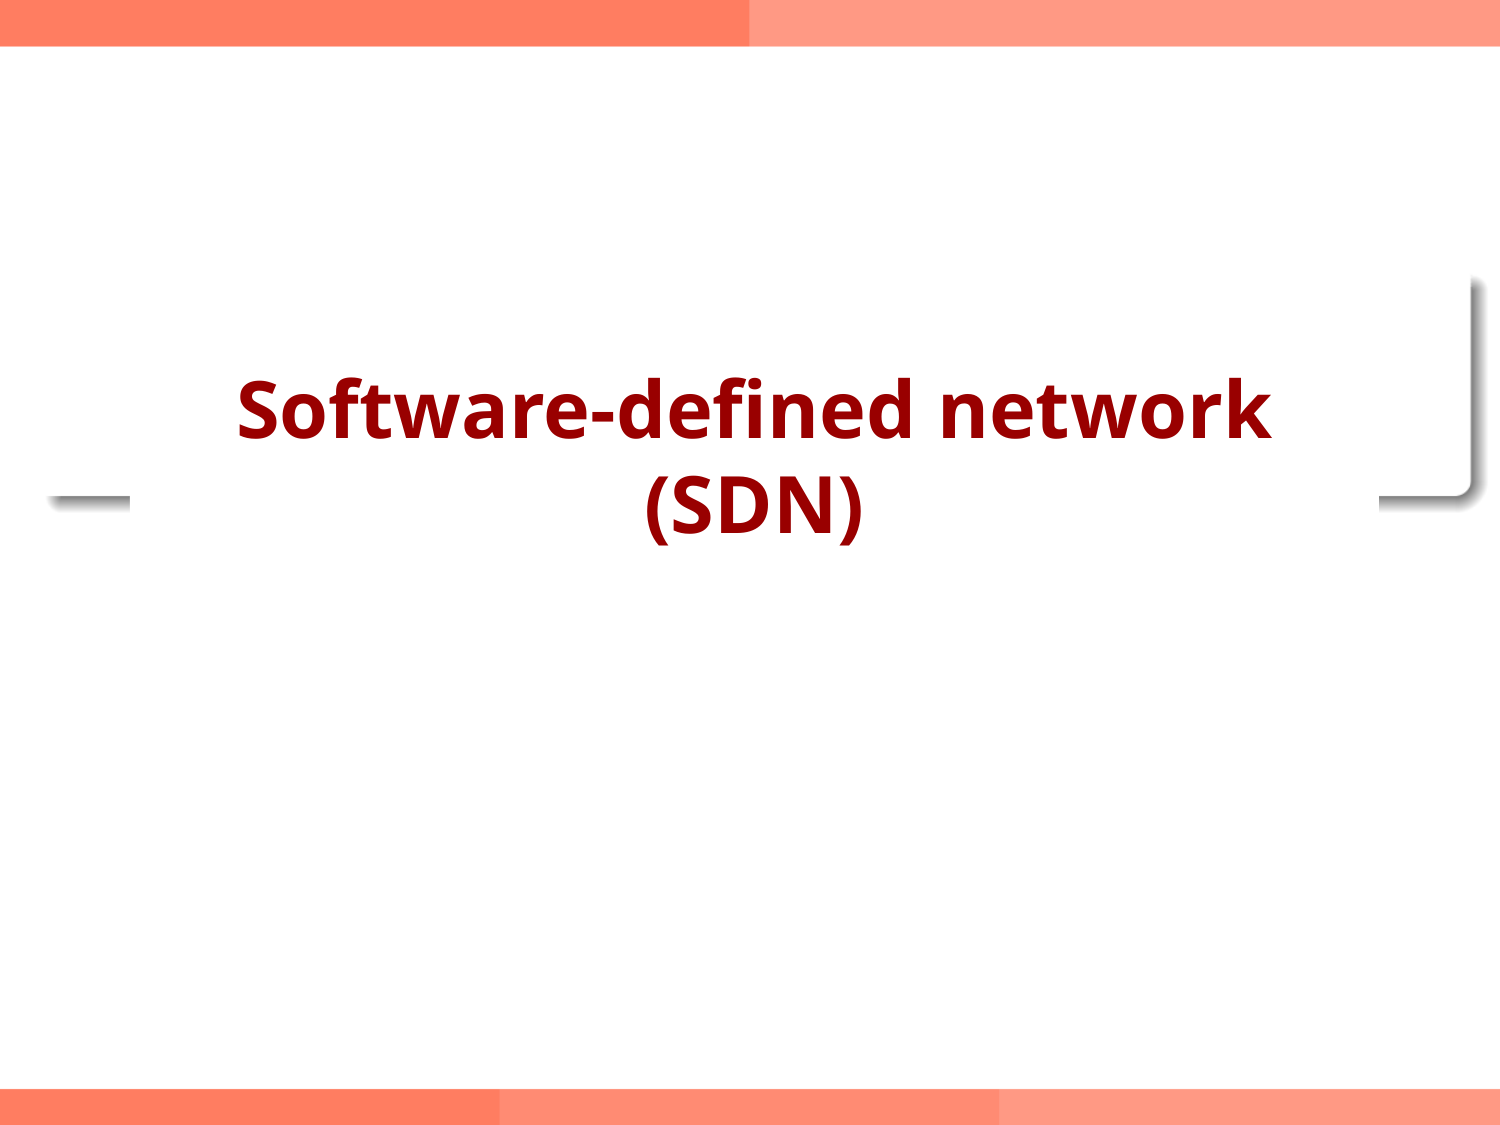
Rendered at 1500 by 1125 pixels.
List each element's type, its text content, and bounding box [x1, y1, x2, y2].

text_box Software-defined network (SDN) [128, 328, 1381, 581]
picture [0, 0, 1500, 1125]
